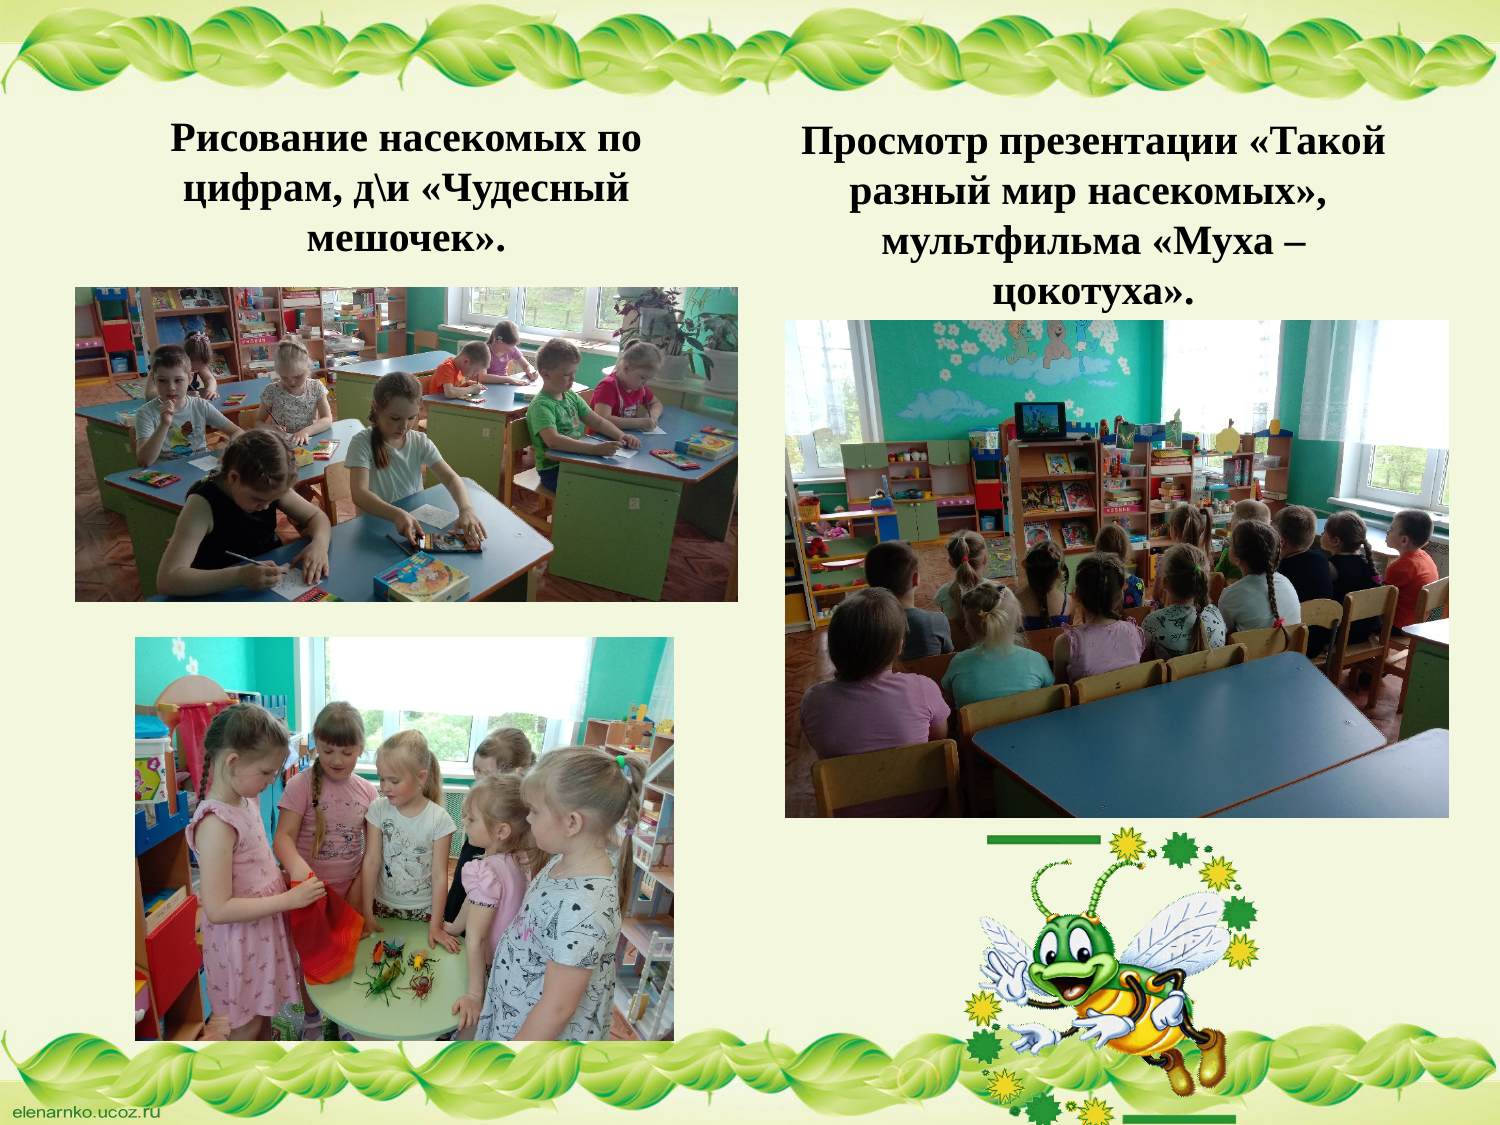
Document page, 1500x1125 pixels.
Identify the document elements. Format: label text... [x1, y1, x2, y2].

picture [0, 0, 1500, 1125]
list Просмотр презентации «Такой разный мир насекомых», мультфильма «Муха – цокотуха». [761, 101, 1425, 321]
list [785, 319, 1449, 818]
list Рисование насекомых по цифрам, д\и «Чудесный мешочек». [75, 101, 738, 268]
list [74, 286, 738, 603]
